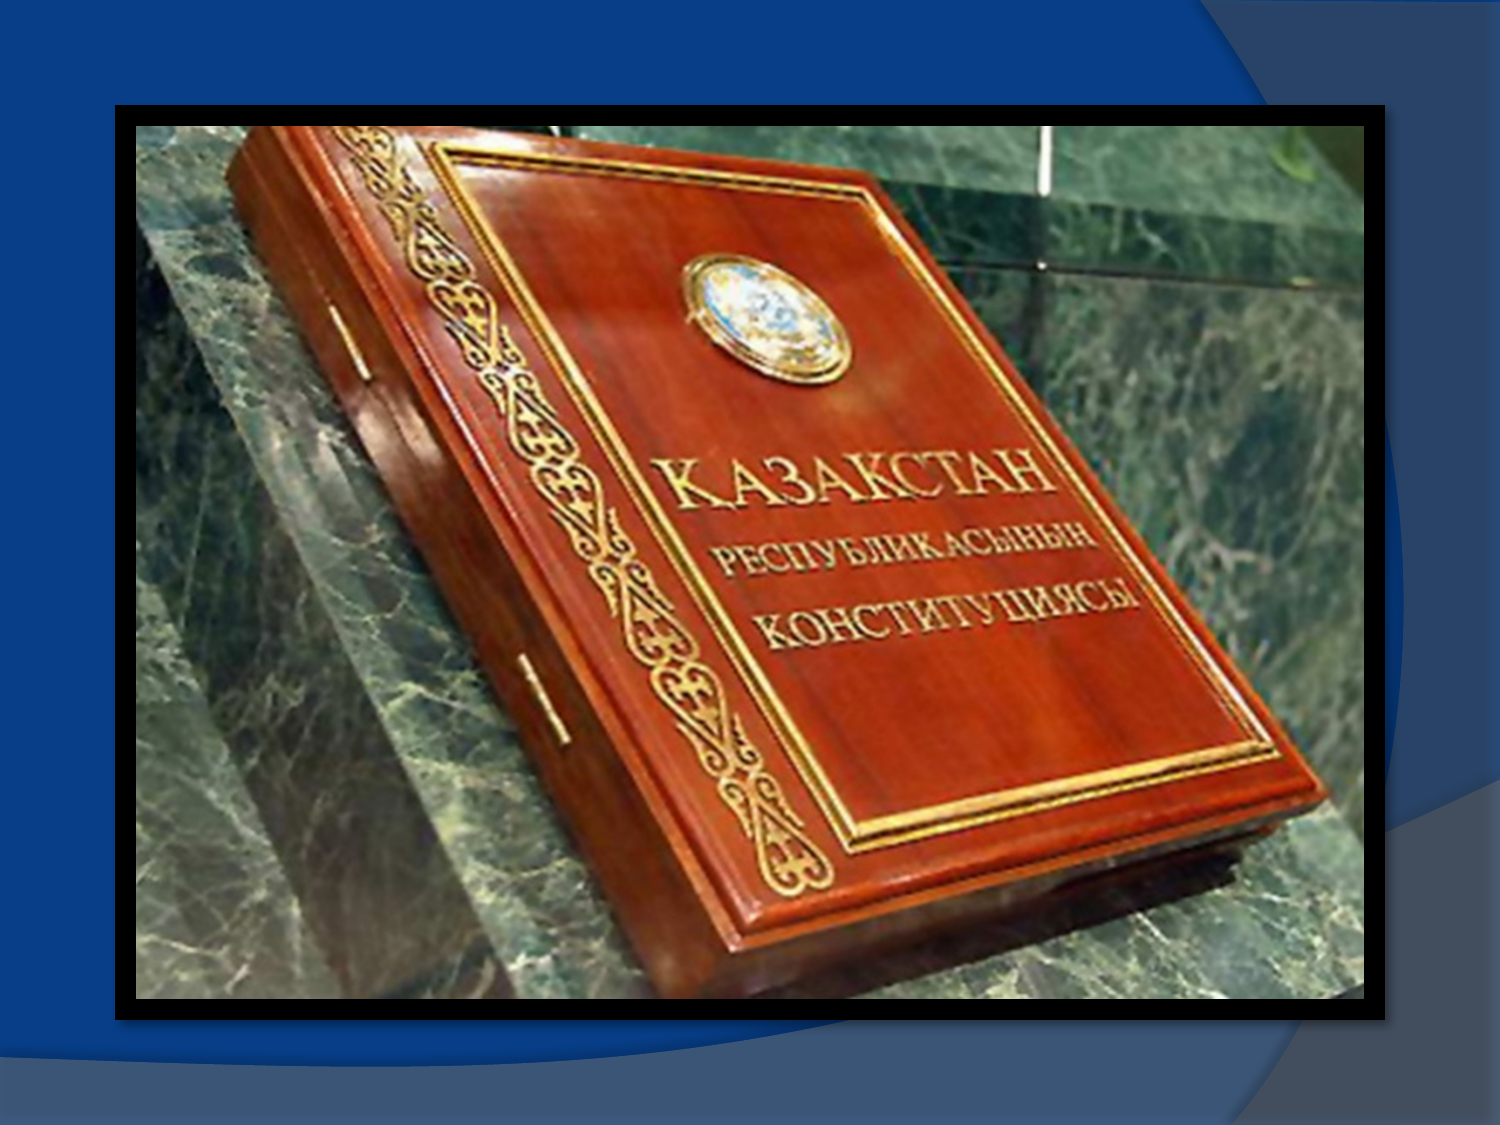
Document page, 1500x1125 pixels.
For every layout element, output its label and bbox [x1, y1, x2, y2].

picture [135, 125, 1365, 1000]
